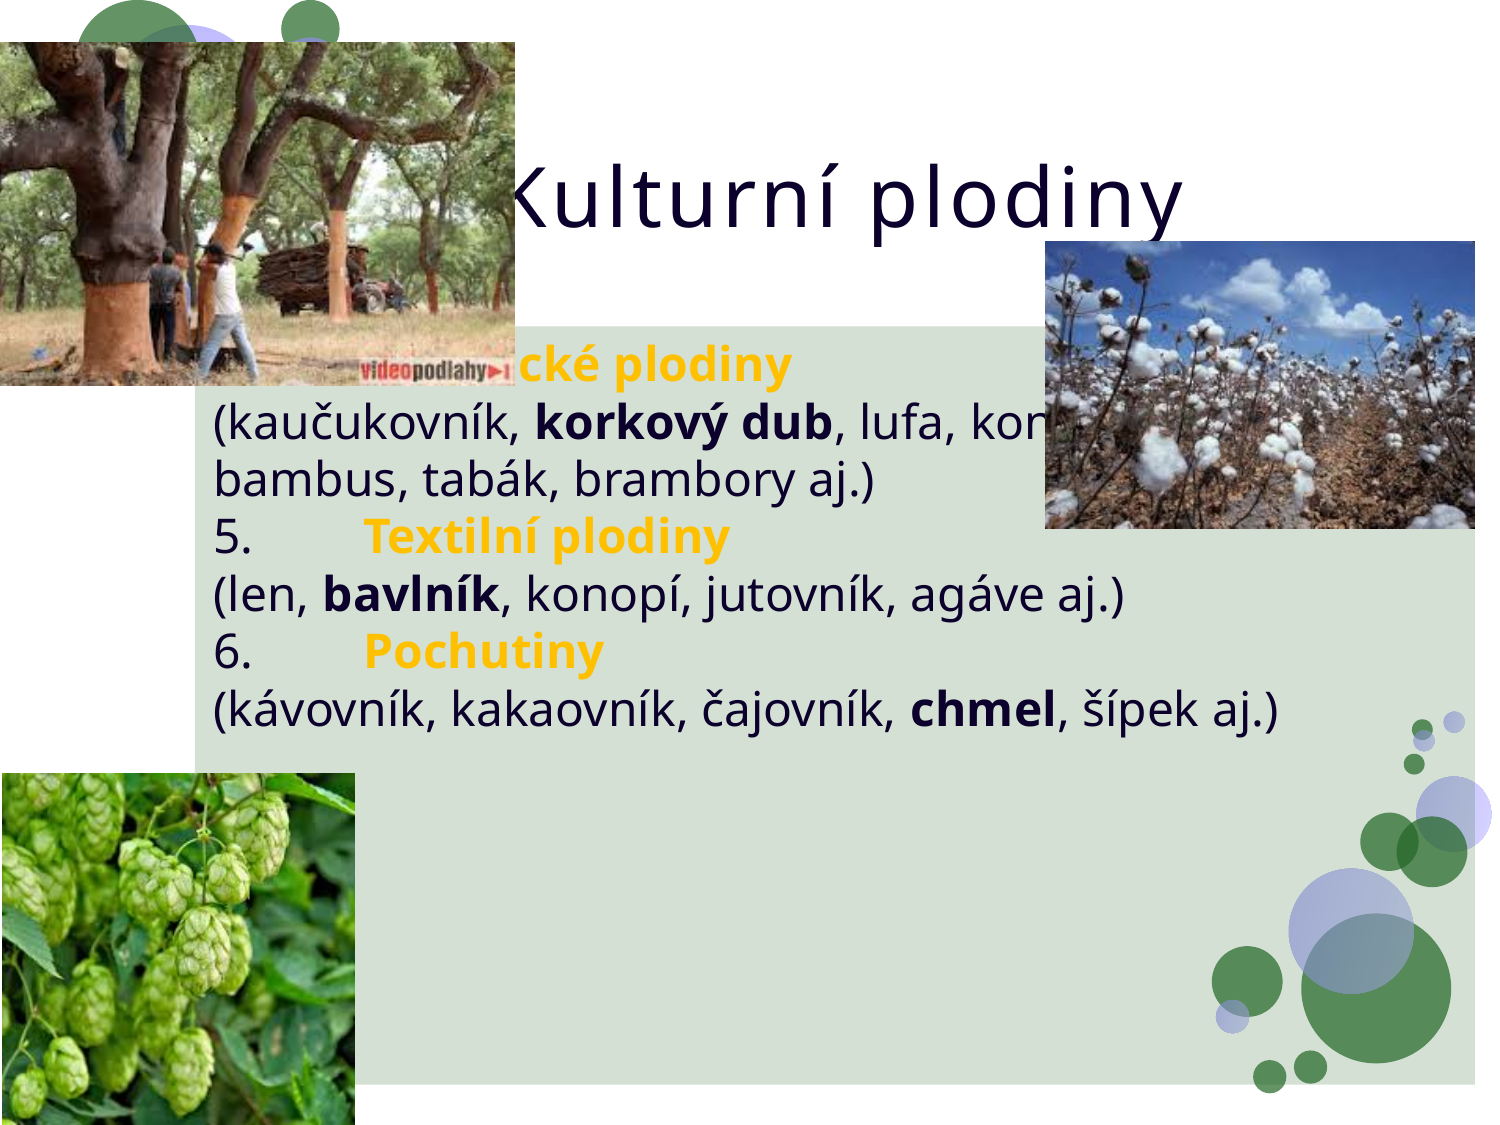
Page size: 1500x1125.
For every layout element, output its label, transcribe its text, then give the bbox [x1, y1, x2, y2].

picture [1043, 239, 1477, 531]
picture [0, 771, 356, 1125]
list 4. Technické plodiny (kaučukovník, korkový dub, lufa, konopí, chmel, bambus, tabák, brambory aj.) 5. Textilní plodiny (len, bavlník, konopí, jutovník, agáve aj.) 6. Pochutiny (kávovník, kakaovník, čajovník, chmel, šípek aj.) [194, 326, 1475, 1085]
title Kulturní plodiny [517, 99, 1325, 288]
picture [0, 41, 517, 387]
